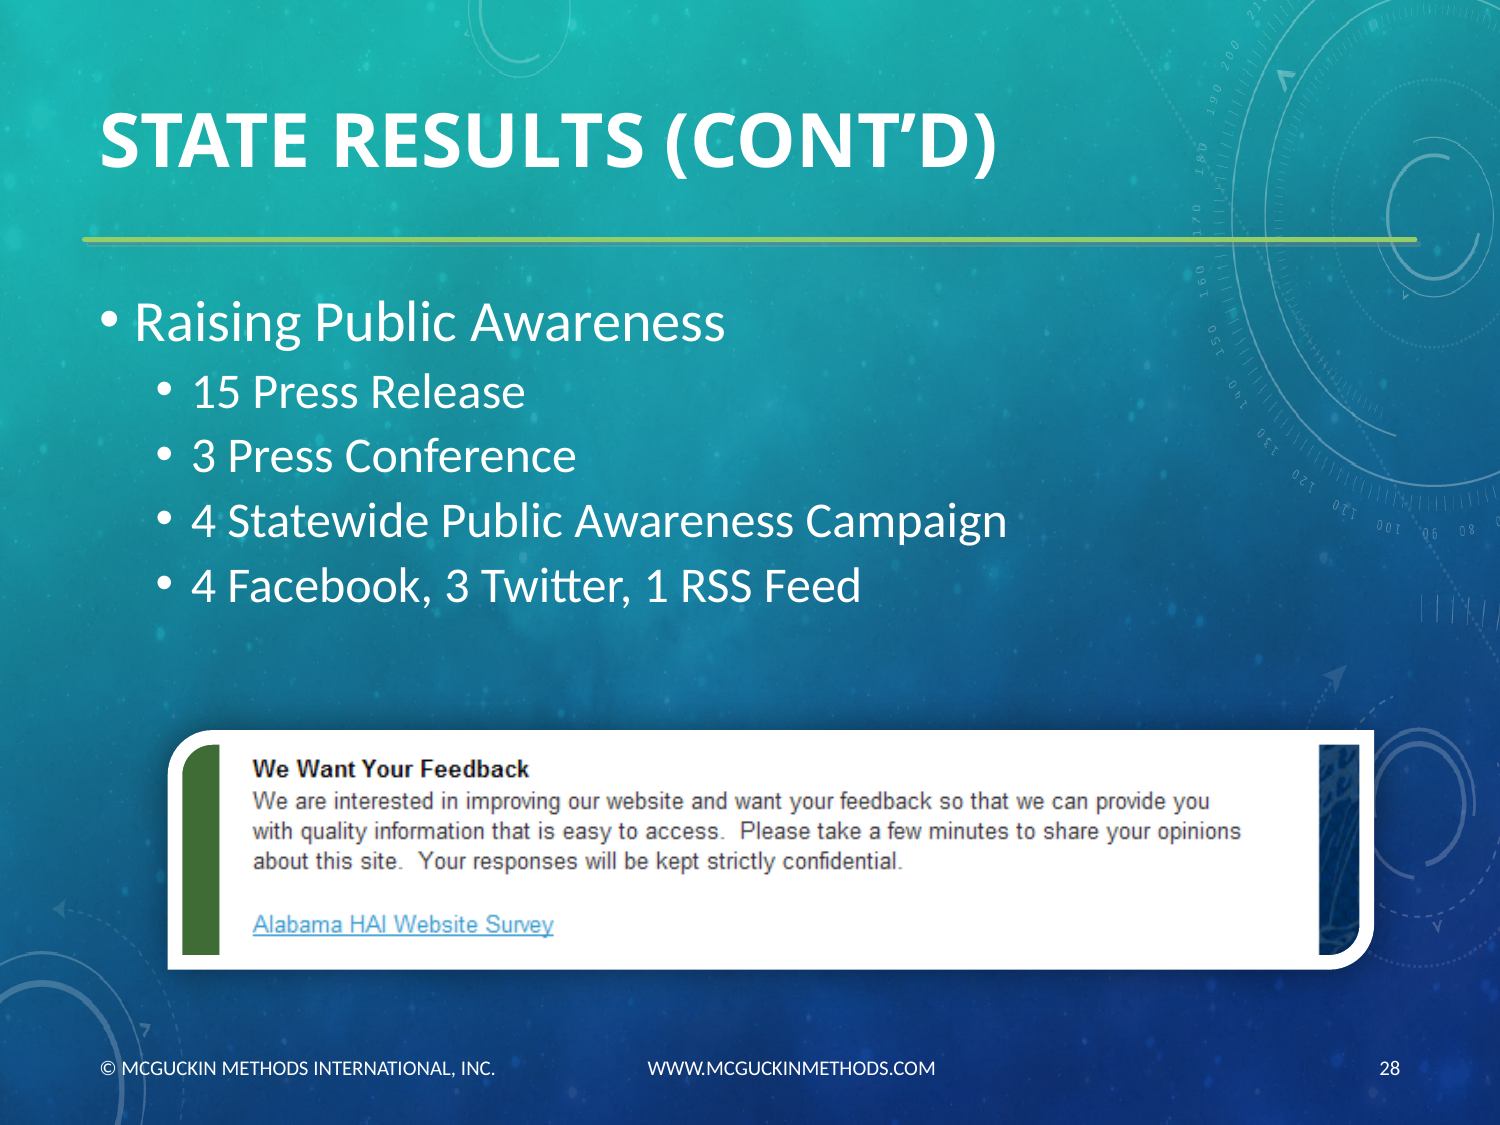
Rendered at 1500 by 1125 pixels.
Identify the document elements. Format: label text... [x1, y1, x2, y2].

picture [0, 0, 1500, 1125]
list Raising Public Awareness 15 Press Release 3 Press Conference 4 Statewide Public Awareness Campaign 4 Facebook, 3 Twitter, 1 RSS Feed [84, 275, 1416, 1037]
footer © MCGUCKIN METHODS INTERNATIONAL, INC. WWW.MCGUCKINMETHODS.COM [84, 1036, 1127, 1099]
slide_number 28 [1347, 1036, 1416, 1099]
title STATE RESULTS (CONT’D) [84, 38, 1416, 238]
